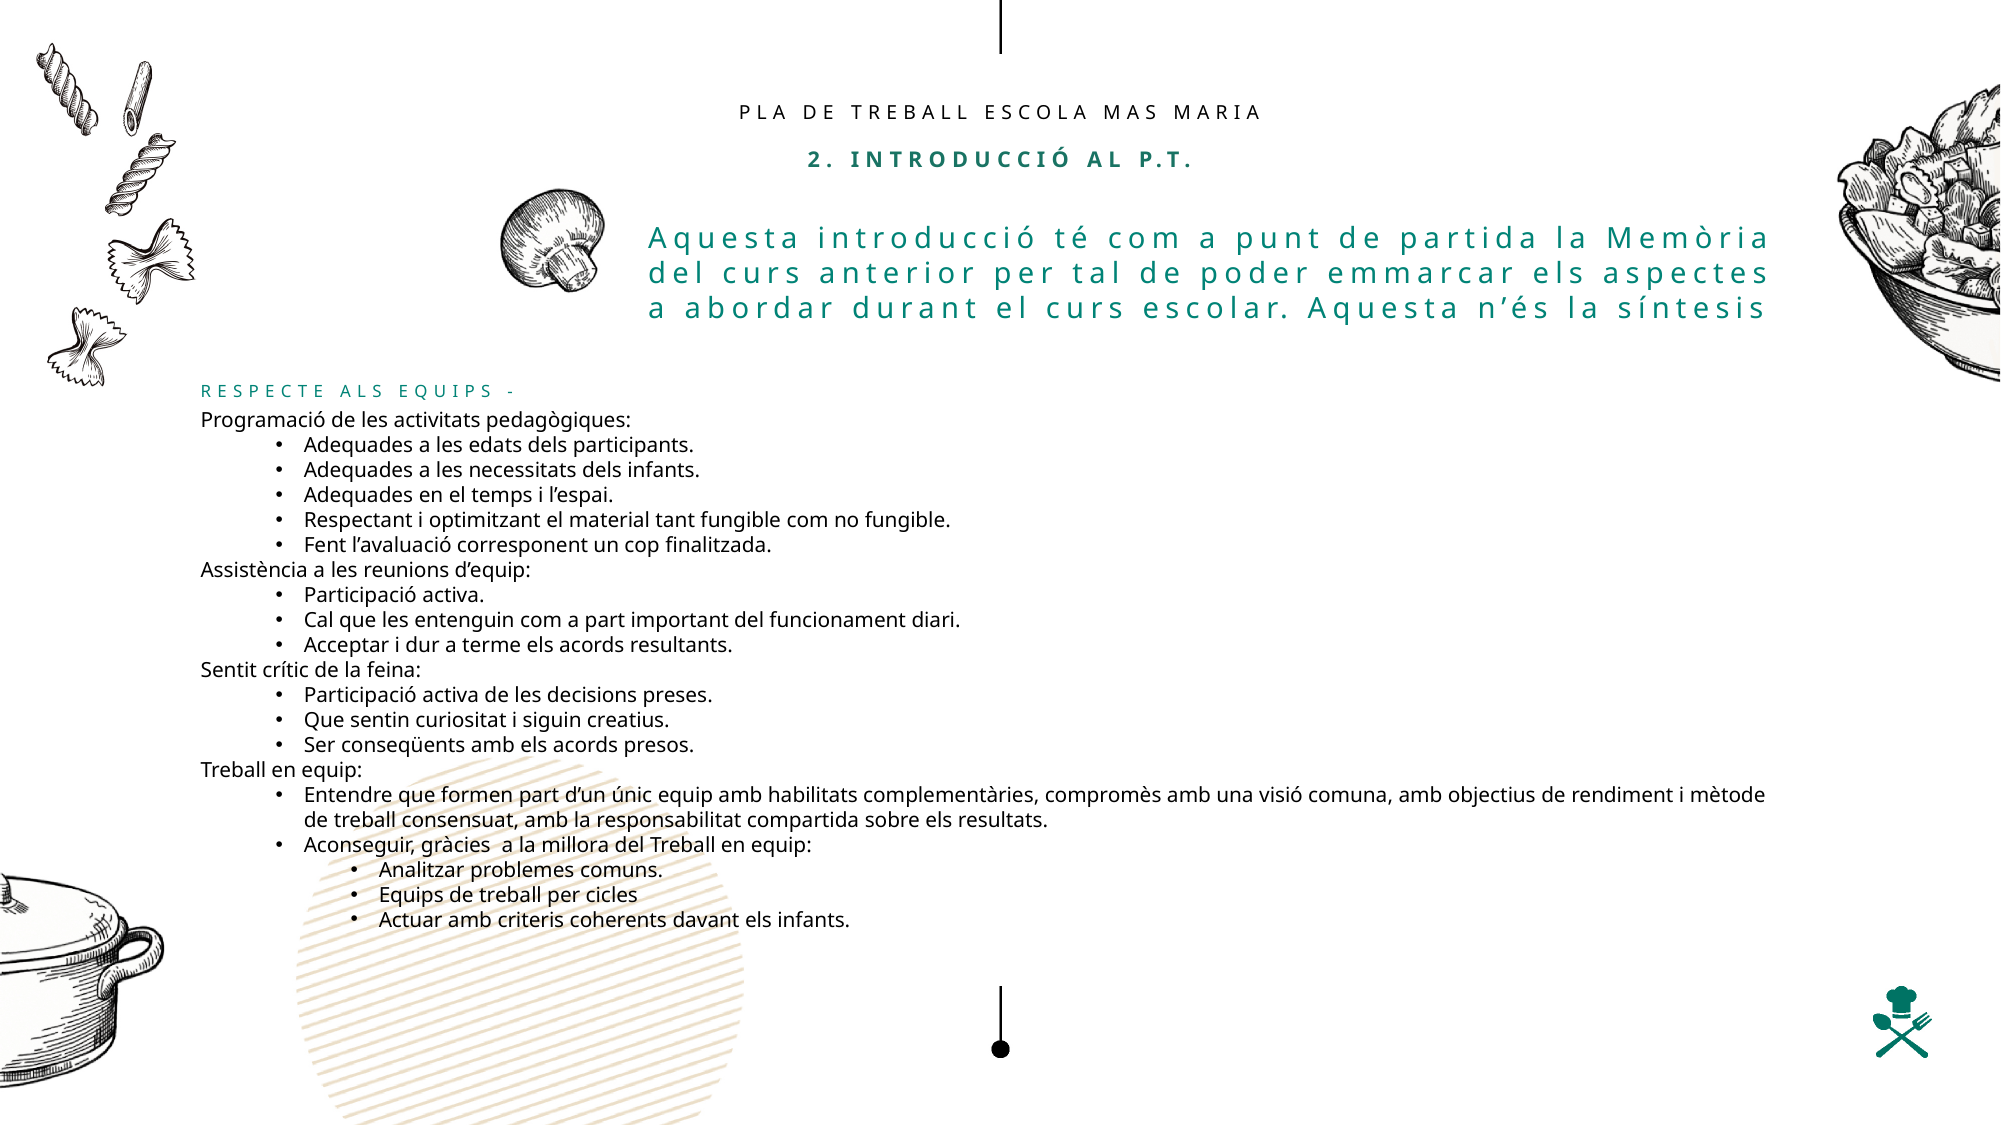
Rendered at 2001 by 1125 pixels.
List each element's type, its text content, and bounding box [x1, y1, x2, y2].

text_box [0, 0, 2000, 75]
text_box CASO CLÍNICO I XXXXX XXXXX XX XXXXXX [915, 87, 1917, 173]
text_box Aquesta introducció té com a punt de partida la Memòria del curs anterior per tal de poder emmarcar els aspectes a abordar durant el curs escolar. Aquesta n’és la síntesis [633, 211, 1820, 332]
text_box Programació de les activitats pedagògiques: Adequades a les edats dels participants. Adequades a les necessitats dels infants. Adequades en el temps i l’espai. Respectant i optimitzant el material tant fungible com no fungible. Fent l’avaluació corresponent un cop finalitzada. Assistència a les reunions d’equip: Participació activa. Cal que les entenguin com a part important del funcionament diari. Acceptar i dur a terme els acords resultants. Sentit crític de la feina: Participació activa de les decisions preses. Que sentin curiositat i siguin creatius. Ser conseqüents amb els acords presos. Treball en equip: Entendre que formen part d’un únic equip amb habilitats complementàries, compromès amb una visió comuna, amb objectius de rendiment i mètode de treball consensuat, amb la responsabilitat compartida sobre els resultats. Aconseguir, gràcies a la millora del Treball en equip: Analitzar problemes comuns. Equips de treball per cicles Actuar amb criteris coherents davant els infants. [185, 399, 1803, 964]
text_box RESPECTE ALS EQUIPS - [185, 369, 1803, 399]
text_box PLA DE TREBALL ESCOLA MAS MARIA [206, 88, 1792, 134]
picture [0, 0, 2001, 1125]
text_box 2. INTRODUCCIÓ AL P.T. [191, 134, 1808, 195]
